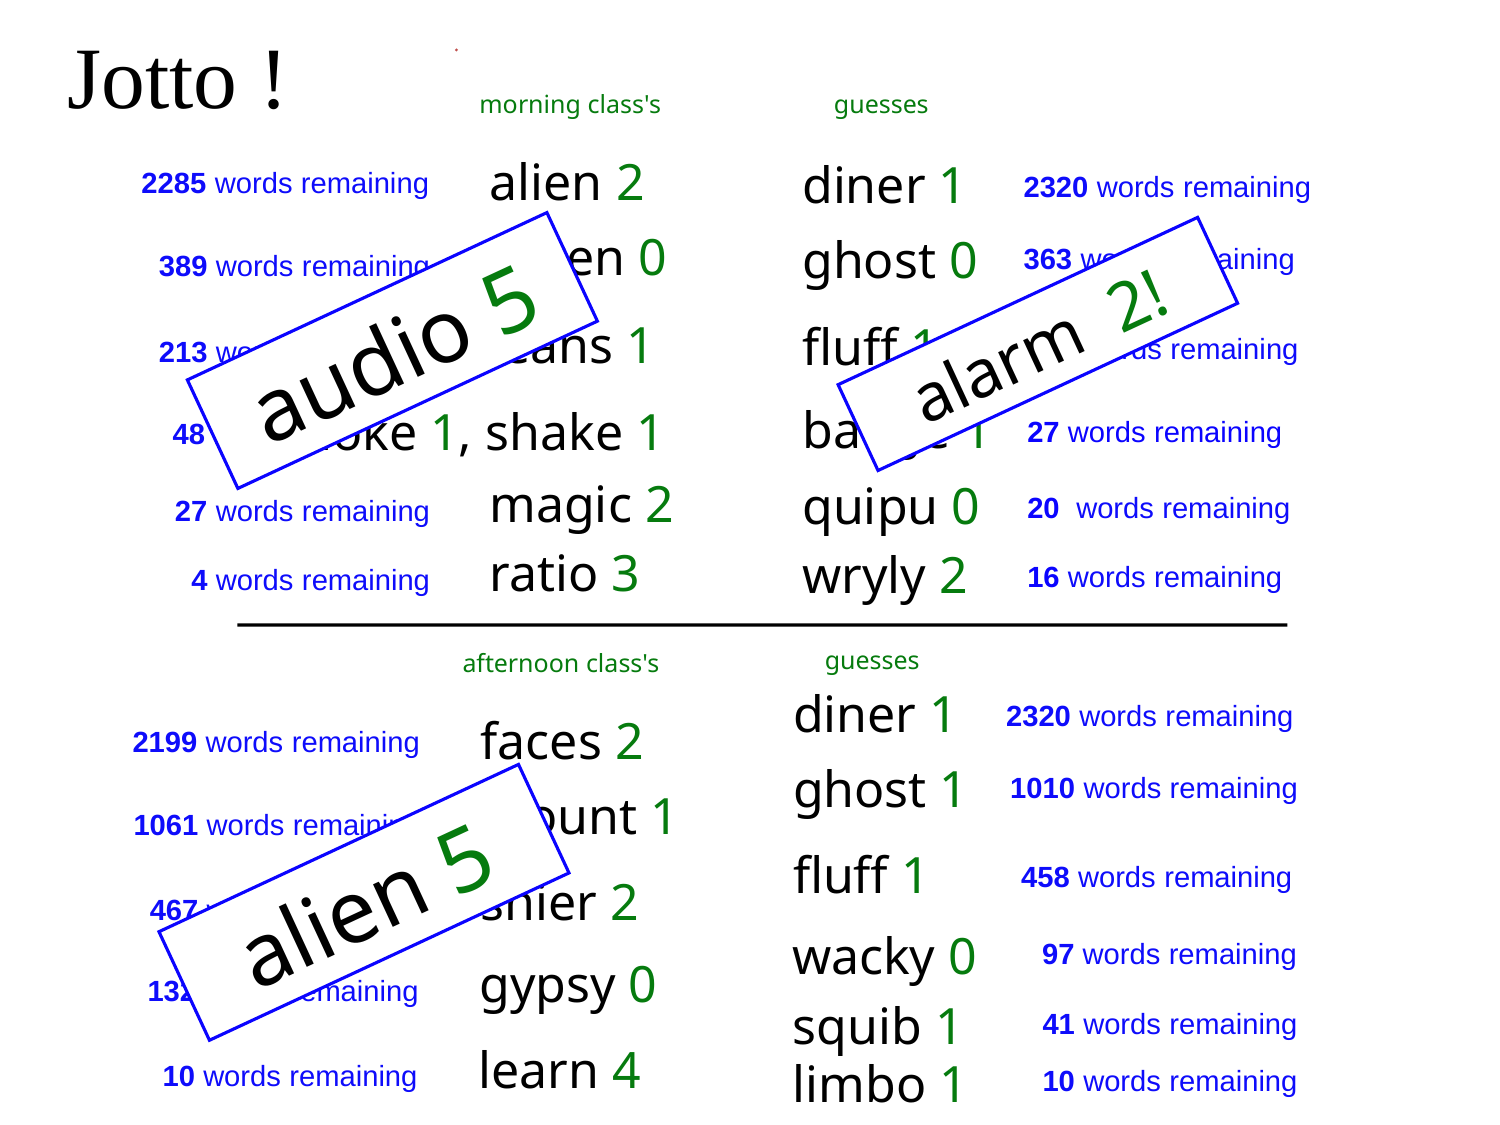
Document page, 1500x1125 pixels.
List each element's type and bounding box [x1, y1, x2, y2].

text_box [463, 1030, 752, 1106]
text_box [1006, 850, 1430, 901]
text_box [464, 945, 753, 1020]
text_box [445, 80, 696, 126]
text_box [778, 835, 1004, 911]
text_box [99, 143, 763, 610]
text_box [8, 13, 348, 134]
text_box [28, 156, 444, 207]
text_box [436, 640, 687, 685]
text_box [88, 702, 754, 1041]
text_box [18, 716, 435, 767]
text_box [787, 145, 1436, 611]
text_box [777, 917, 1313, 1120]
text_box [87, 1050, 433, 1100]
text_box [756, 80, 1007, 126]
text_box [99, 554, 445, 605]
text_box [747, 637, 1419, 825]
